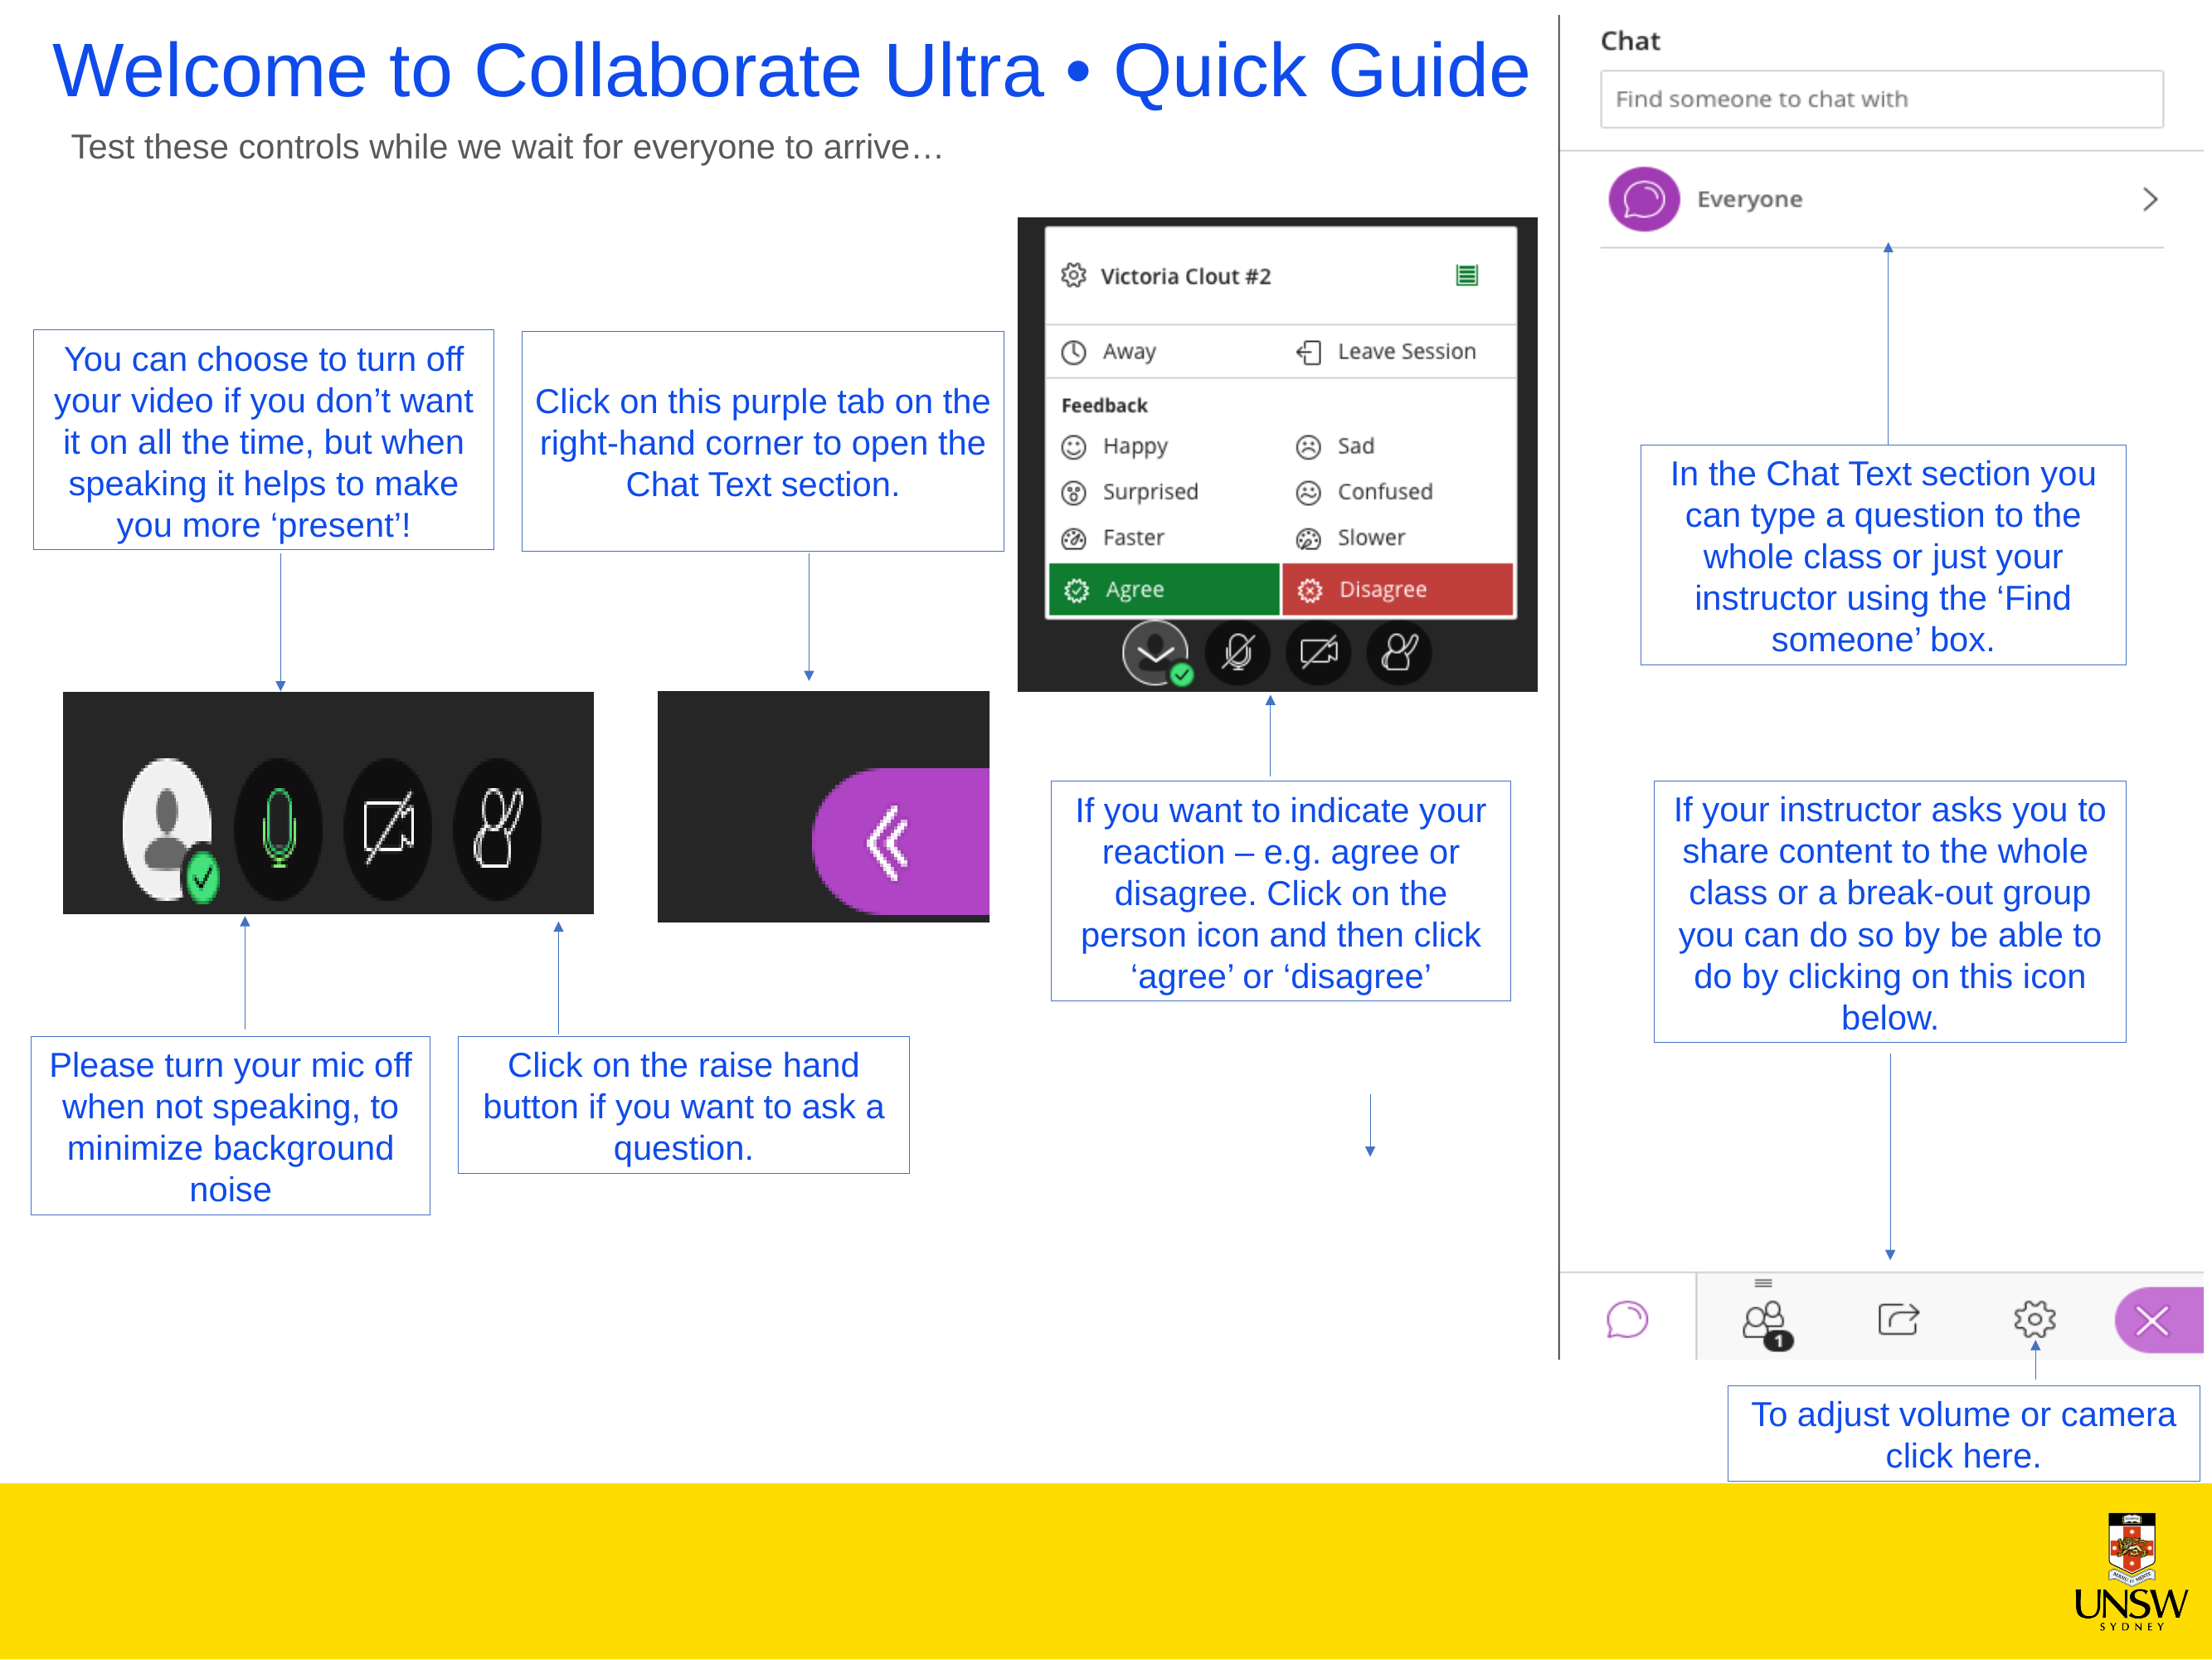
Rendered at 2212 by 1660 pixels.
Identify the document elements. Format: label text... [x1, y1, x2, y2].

picture [2069, 1498, 2195, 1645]
picture [1558, 15, 2204, 1360]
text_box Welcome to Collaborate Ultra • Quick Guide [41, 14, 1568, 119]
text_box To adjust volume or camera click here. [1728, 1385, 2200, 1482]
text_box Click on the raise hand button if you want to ask a question. [458, 1036, 910, 1174]
text_box You can choose to turn off your video if you don’t want it on all the time, but when speaking it helps to make you more ‘present’! [33, 329, 494, 550]
text_box Click on this purple tab on the right-hand corner to open the Chat Text section. [522, 331, 1004, 552]
text_box If you want to indicate your reaction – e.g. agree or disagree. Click on the person icon and then click ‘agree’ or ‘disagree’ [1051, 781, 1511, 1001]
picture [1018, 217, 1538, 692]
picture [658, 691, 990, 922]
text_box Please turn your mic off when not speaking, to minimize background noise [31, 1036, 430, 1215]
text_box Test these controls while we wait for everyone to arrive… [58, 118, 958, 172]
picture [63, 692, 594, 914]
